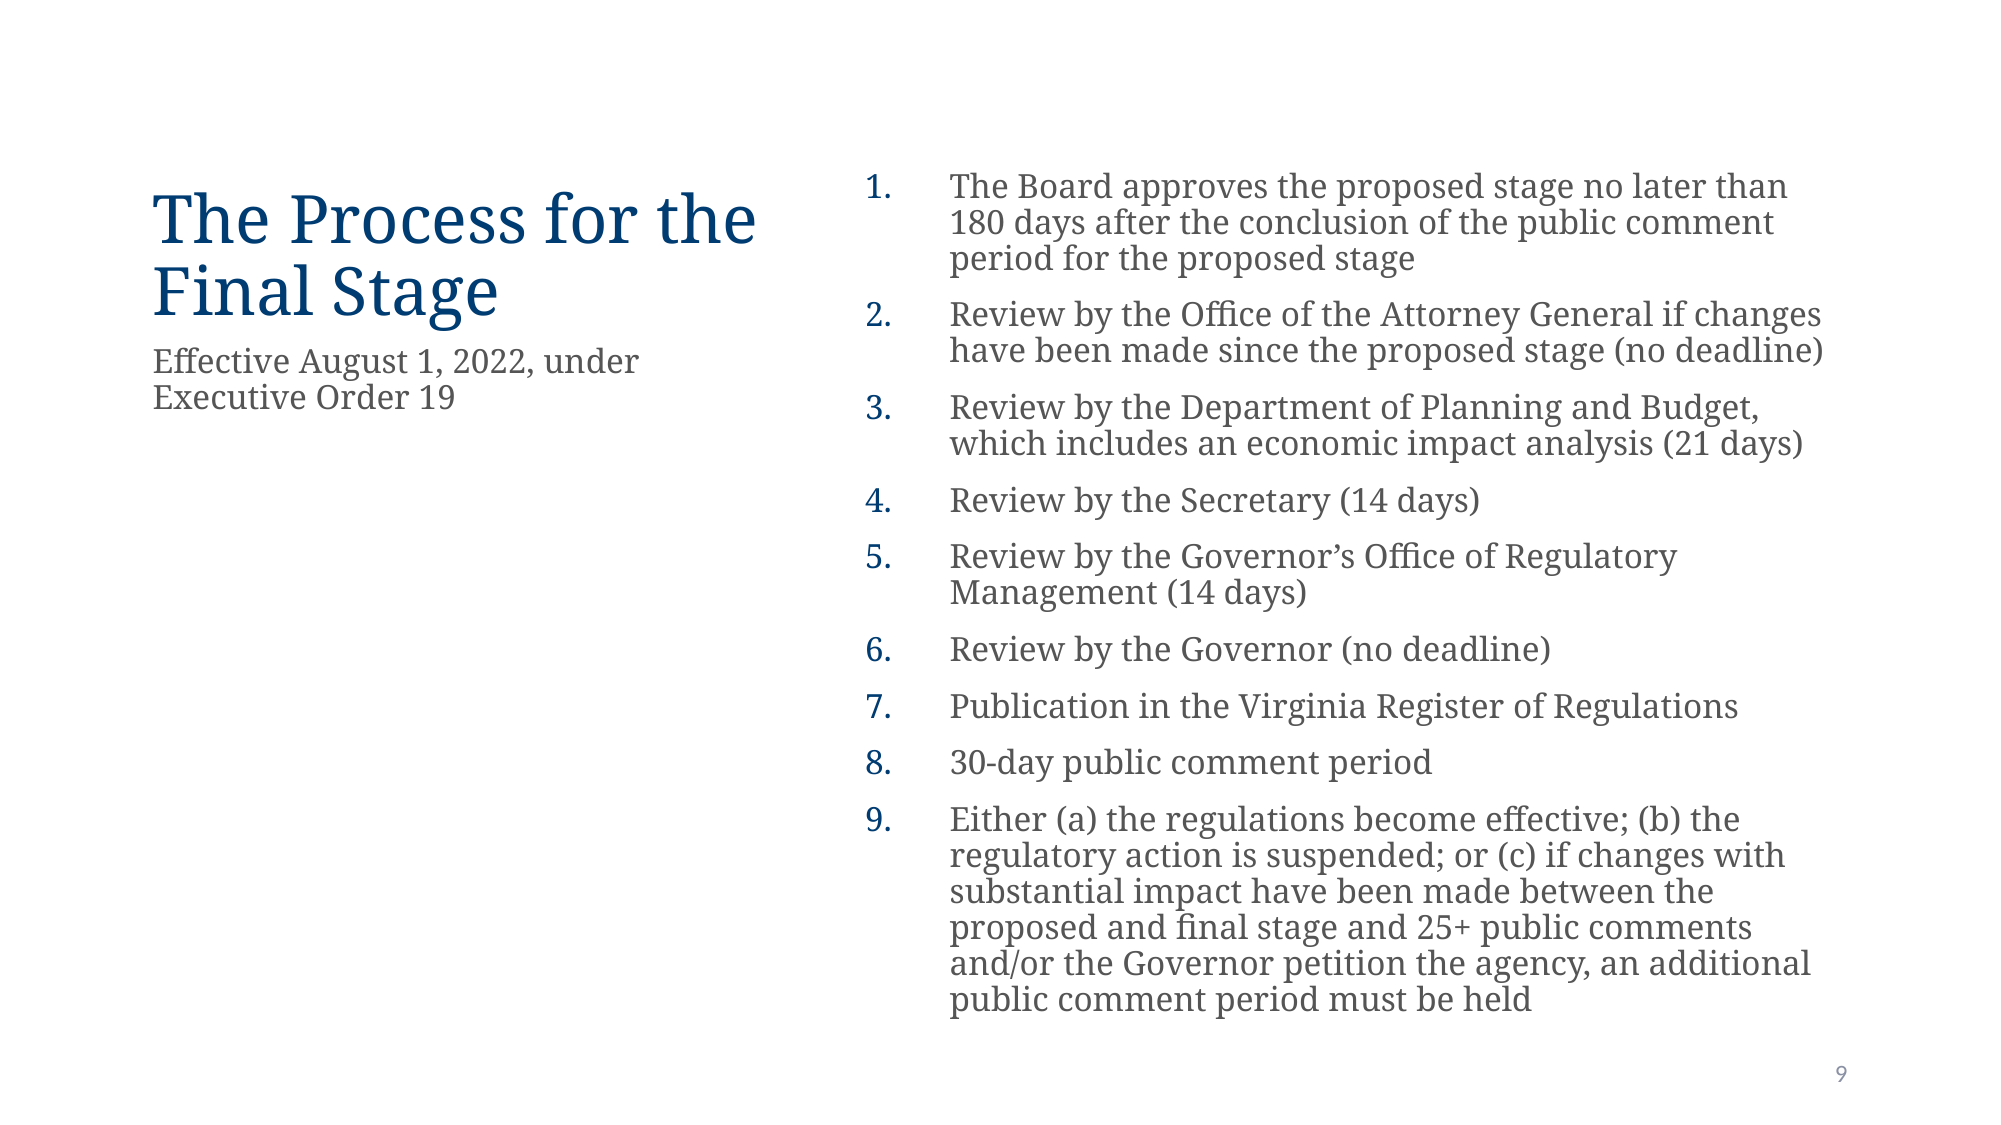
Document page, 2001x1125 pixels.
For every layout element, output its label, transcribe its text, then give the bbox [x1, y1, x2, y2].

list Effective August 1, 2022, under Executive Order 19 [137, 337, 783, 963]
slide_number 9 [1412, 1042, 1863, 1103]
list The Board approves the proposed stage no later than 180 days after the conclusion of the public comment period for the proposed stage Review by the Office of the Attorney General if changes have been made since the proposed stage (no deadline) Review by the Department of Planning and Budget, which includes an economic impact analysis (21 days) Review by the Secretary (14 days) Review by the Governor’s Office of Regulatory Management (14 days) Review by the Governor (no deadline) Publication in the Virginia Register of Regulations 30-day public comment period Either (a) the regulations become effective; (b) the regulatory action is suspended; or (c) if changes with substantial impact have been made between the proposed and final stage and 25+ public comments and/or the Governor petition the agency, an additional public comment period must be held [850, 161, 1863, 1029]
title The Process for the Final Stage [137, 75, 783, 337]
